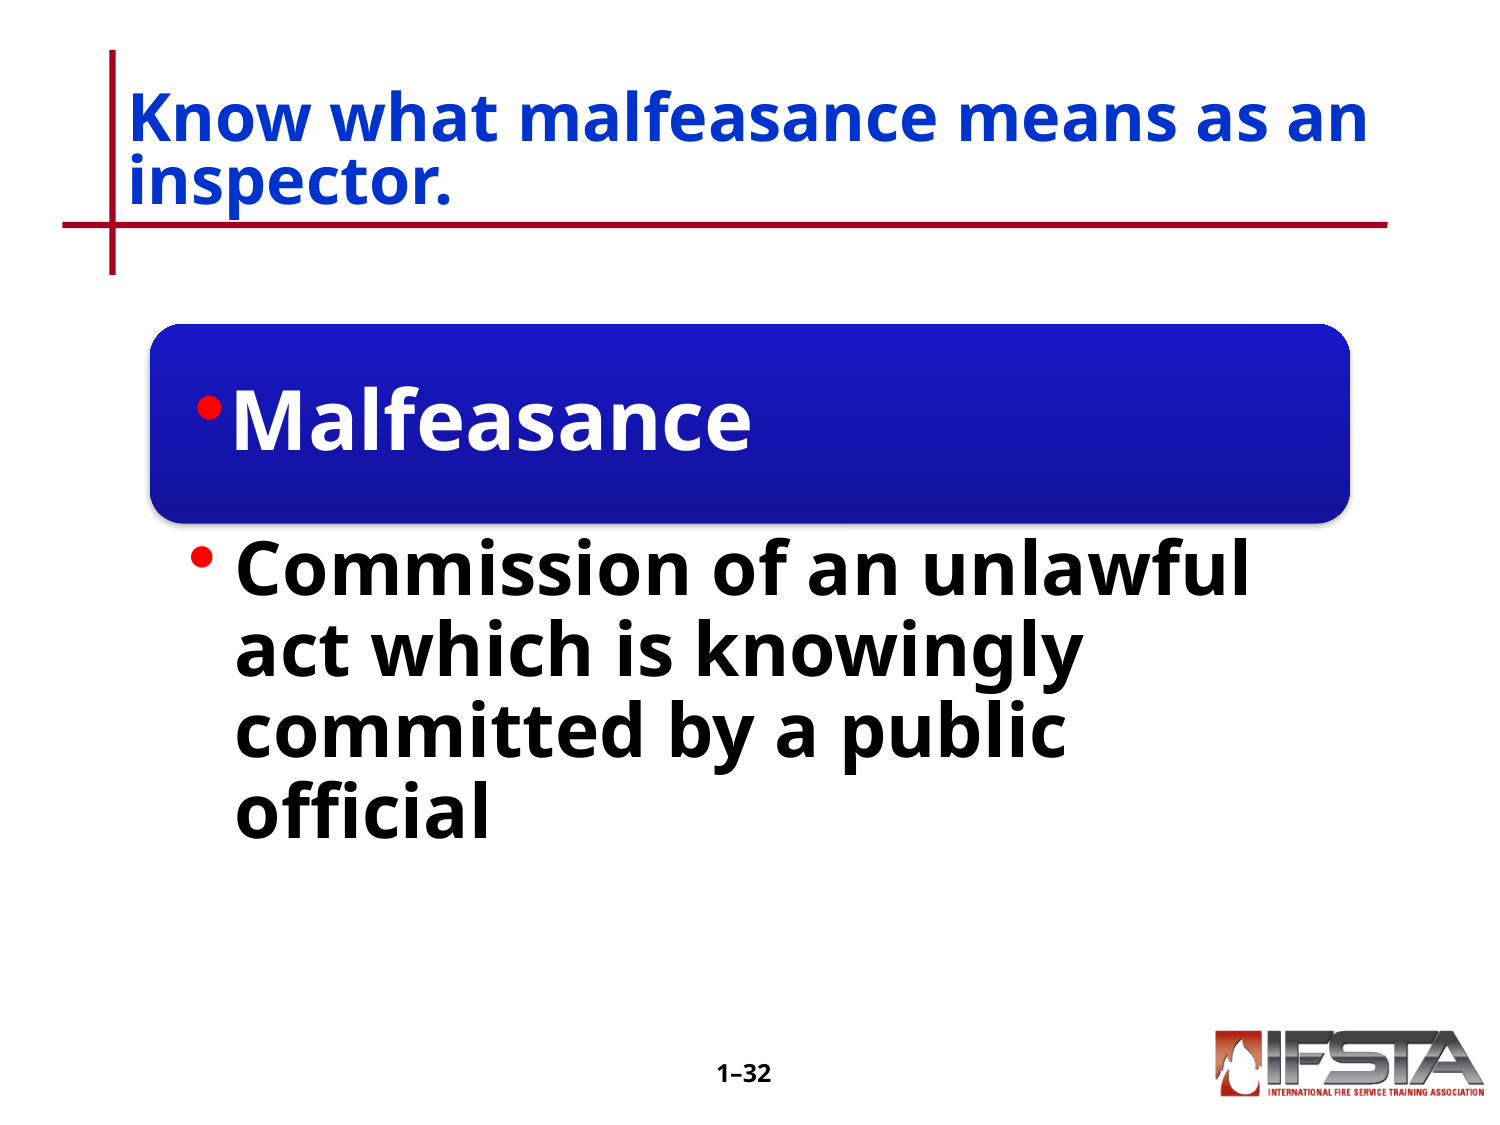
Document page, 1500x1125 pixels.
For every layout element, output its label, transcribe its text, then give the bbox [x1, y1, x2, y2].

slide_number 1–31 [587, 1050, 900, 1125]
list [149, 187, 1351, 926]
title Know what malfeasance means as an inspector. [112, 66, 1388, 242]
picture [1215, 1030, 1485, 1099]
